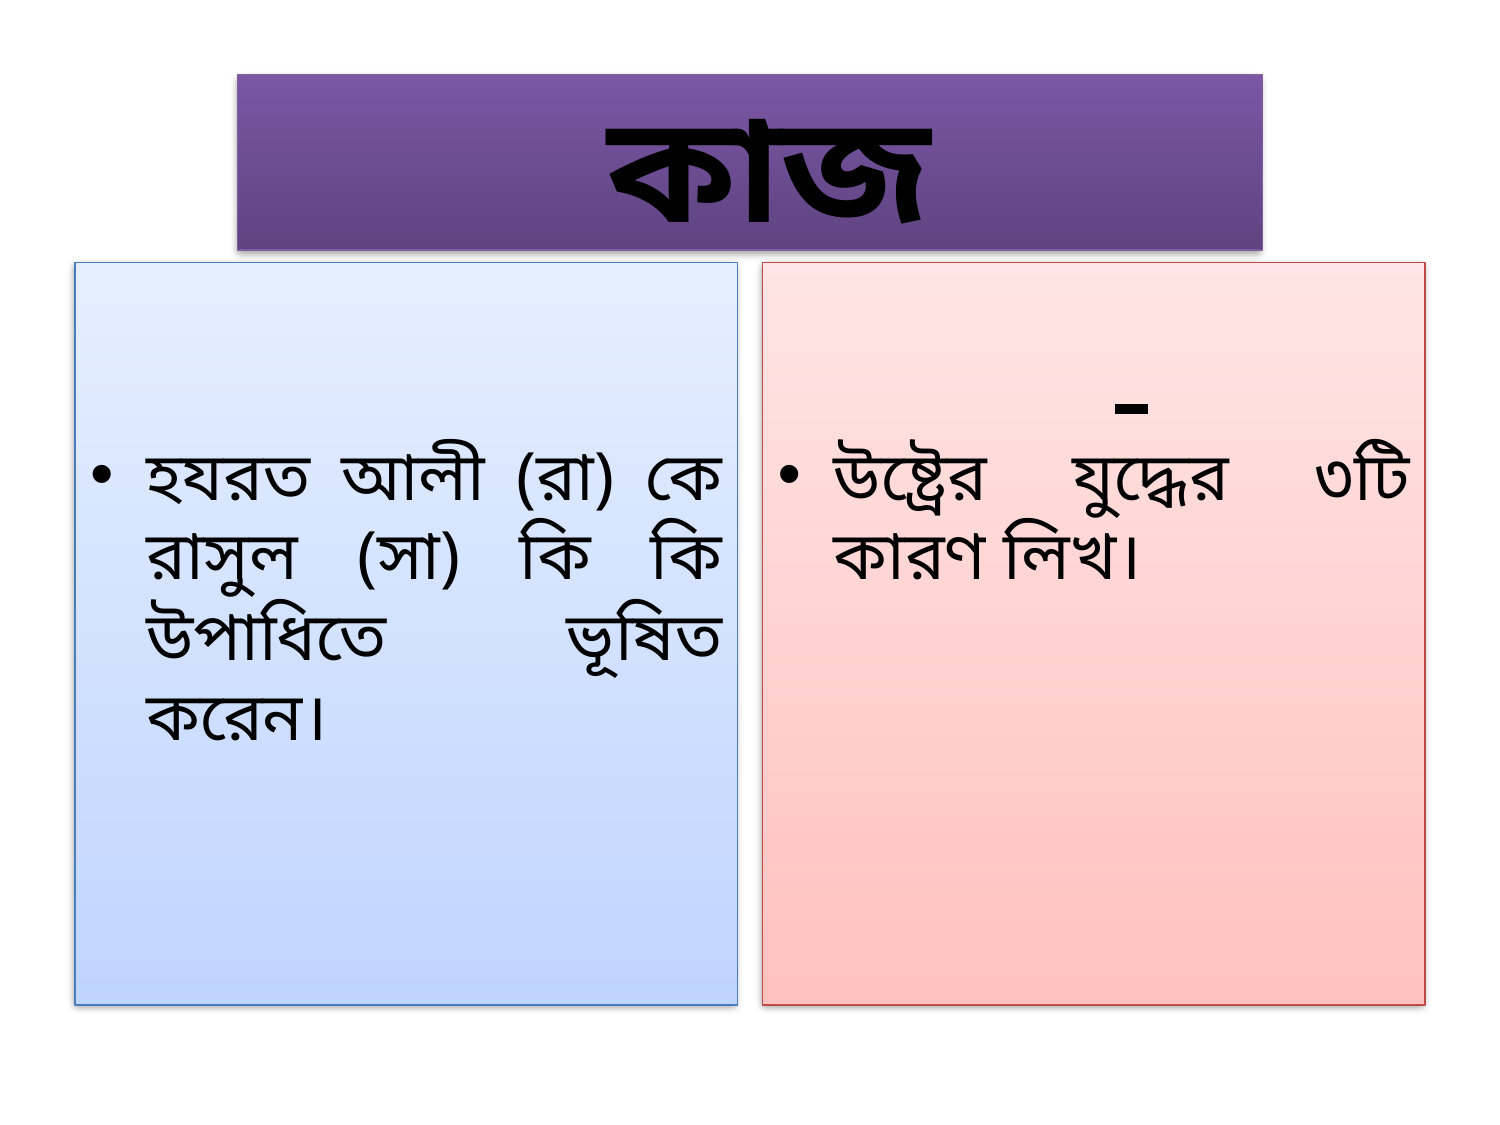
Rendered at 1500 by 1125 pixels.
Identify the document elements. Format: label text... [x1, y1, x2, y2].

list হযরত আলী (রা) কে রাসুল (সা) কি কি উপাধিতে ভূষিত করেন। [74, 262, 738, 1006]
title কাজ [237, 74, 1263, 251]
list উষ্ট্রের যুদ্ধের ৩টি কারণ লিখ। [762, 262, 1426, 1006]
